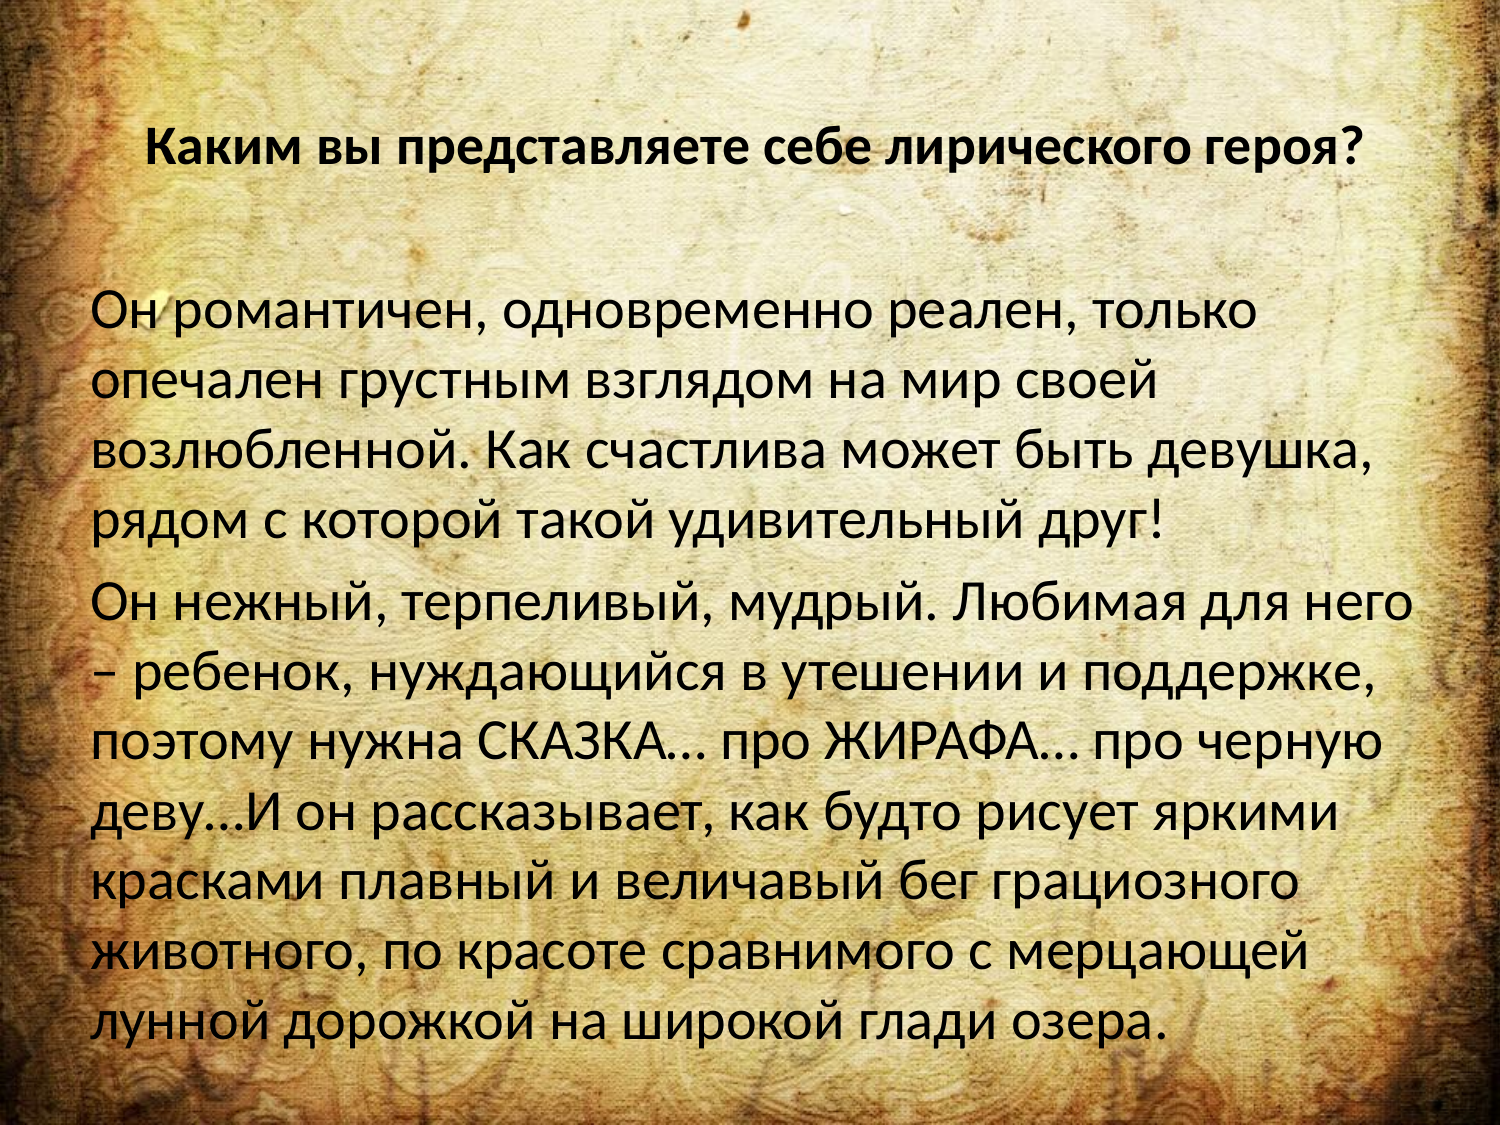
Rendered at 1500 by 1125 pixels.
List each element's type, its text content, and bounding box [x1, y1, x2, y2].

title Каким вы представляете себе лирического героя? [82, 82, 1432, 262]
picture [0, 0, 1500, 1125]
list Он романтичен, одновременно реален, только опечален грустным взглядом на мир своей возлюбленной. Как счастлива может быть девушка, рядом с которой такой удивительный друг! Он нежный, терпеливый, мудрый. Любимая для него – ребенок, нуждающийся в утешении и поддержке, поэтому нужна СКАЗКА… про ЖИРАФА… про черную деву…И он рассказывает, как будто рисует яркими красками плавный и величавый бег грациозного животного, по красоте сравнимого с мерцающей лунной дорожкой на широкой глади озера. [75, 262, 1465, 1005]
